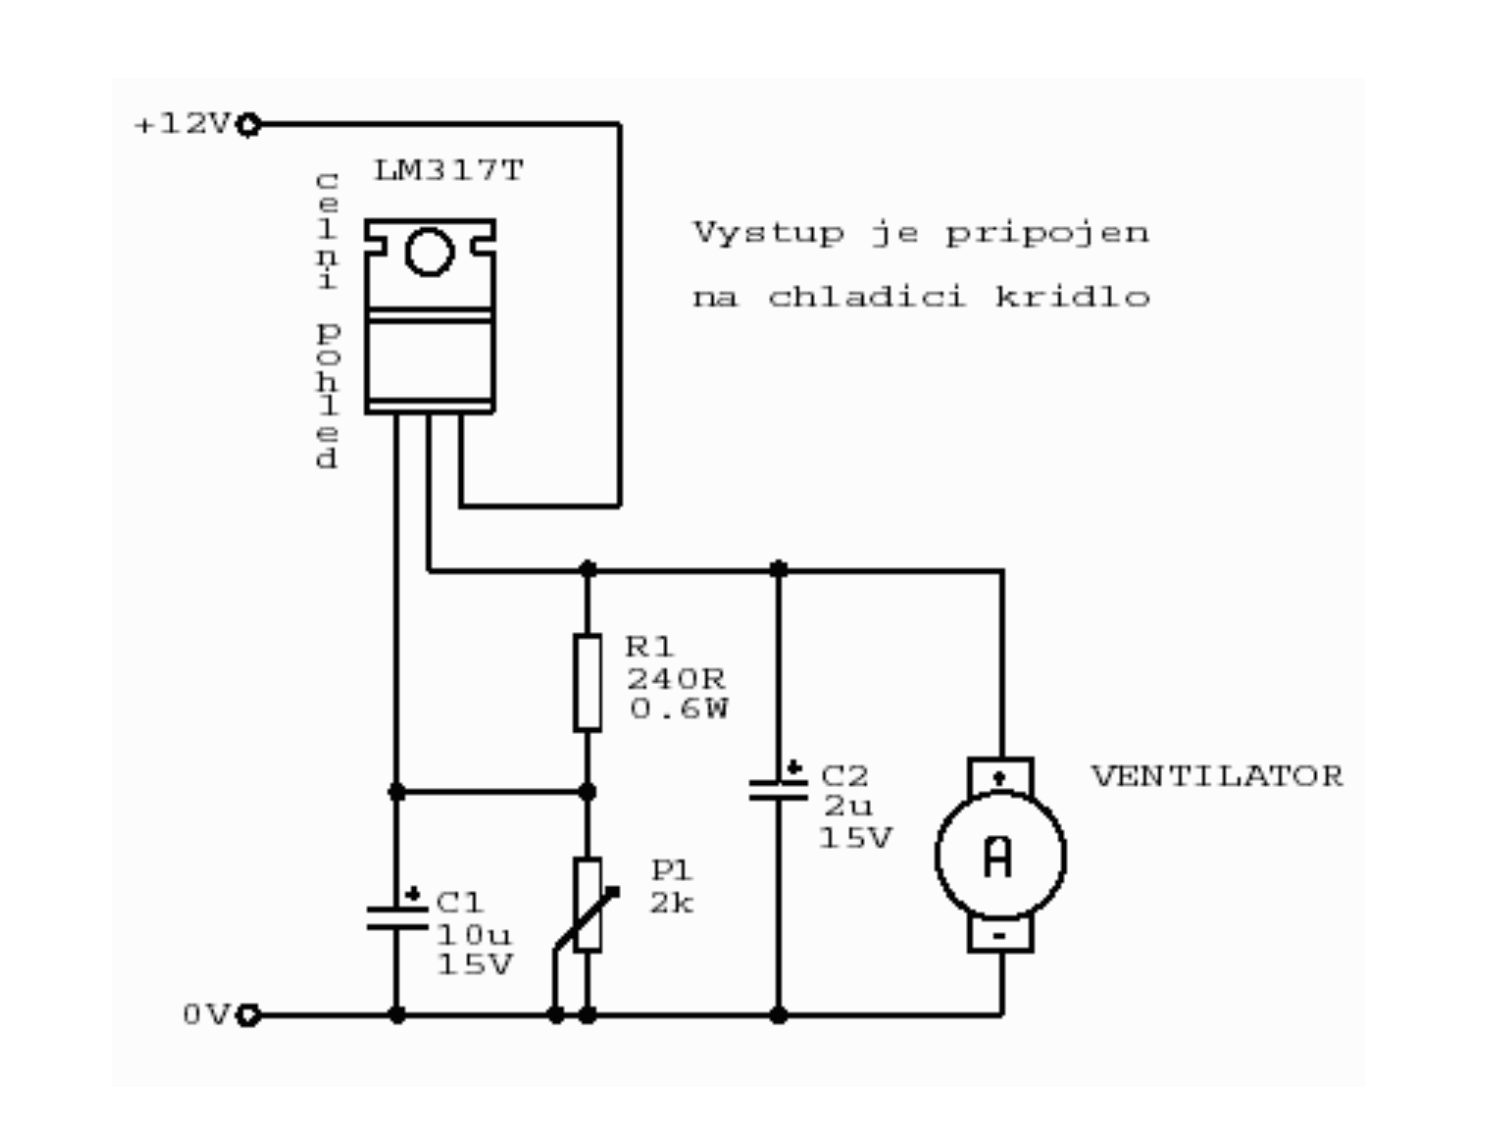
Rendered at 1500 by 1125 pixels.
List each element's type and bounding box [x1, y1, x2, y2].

picture [111, 77, 1365, 1087]
